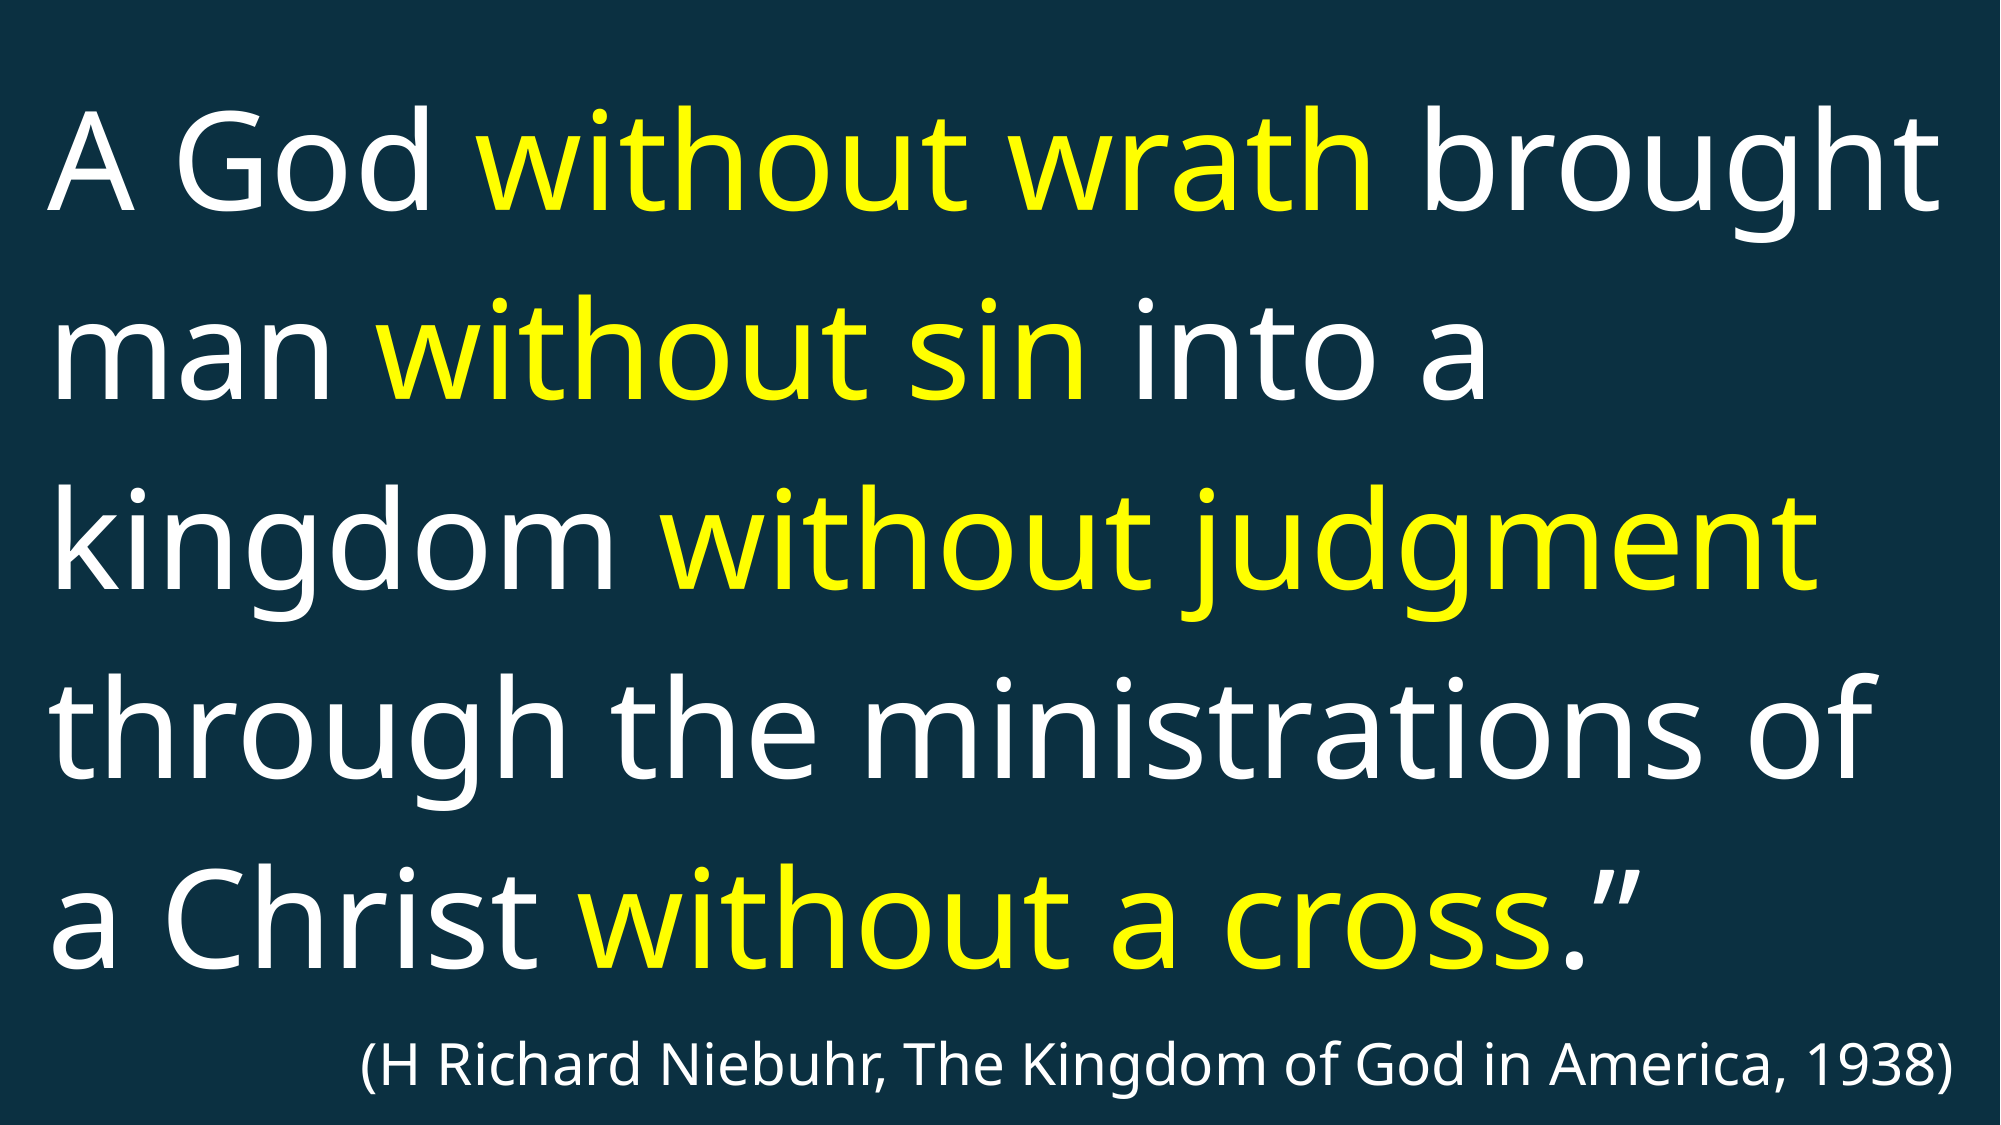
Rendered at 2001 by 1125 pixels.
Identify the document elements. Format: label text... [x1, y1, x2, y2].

text_box A God without wrath brought man without sin into a kingdom without judgment through the ministrations of a Christ without a cross.” (H Richard Niebuhr, The Kingdom of God in America, 1938) [33, 40, 1970, 1105]
